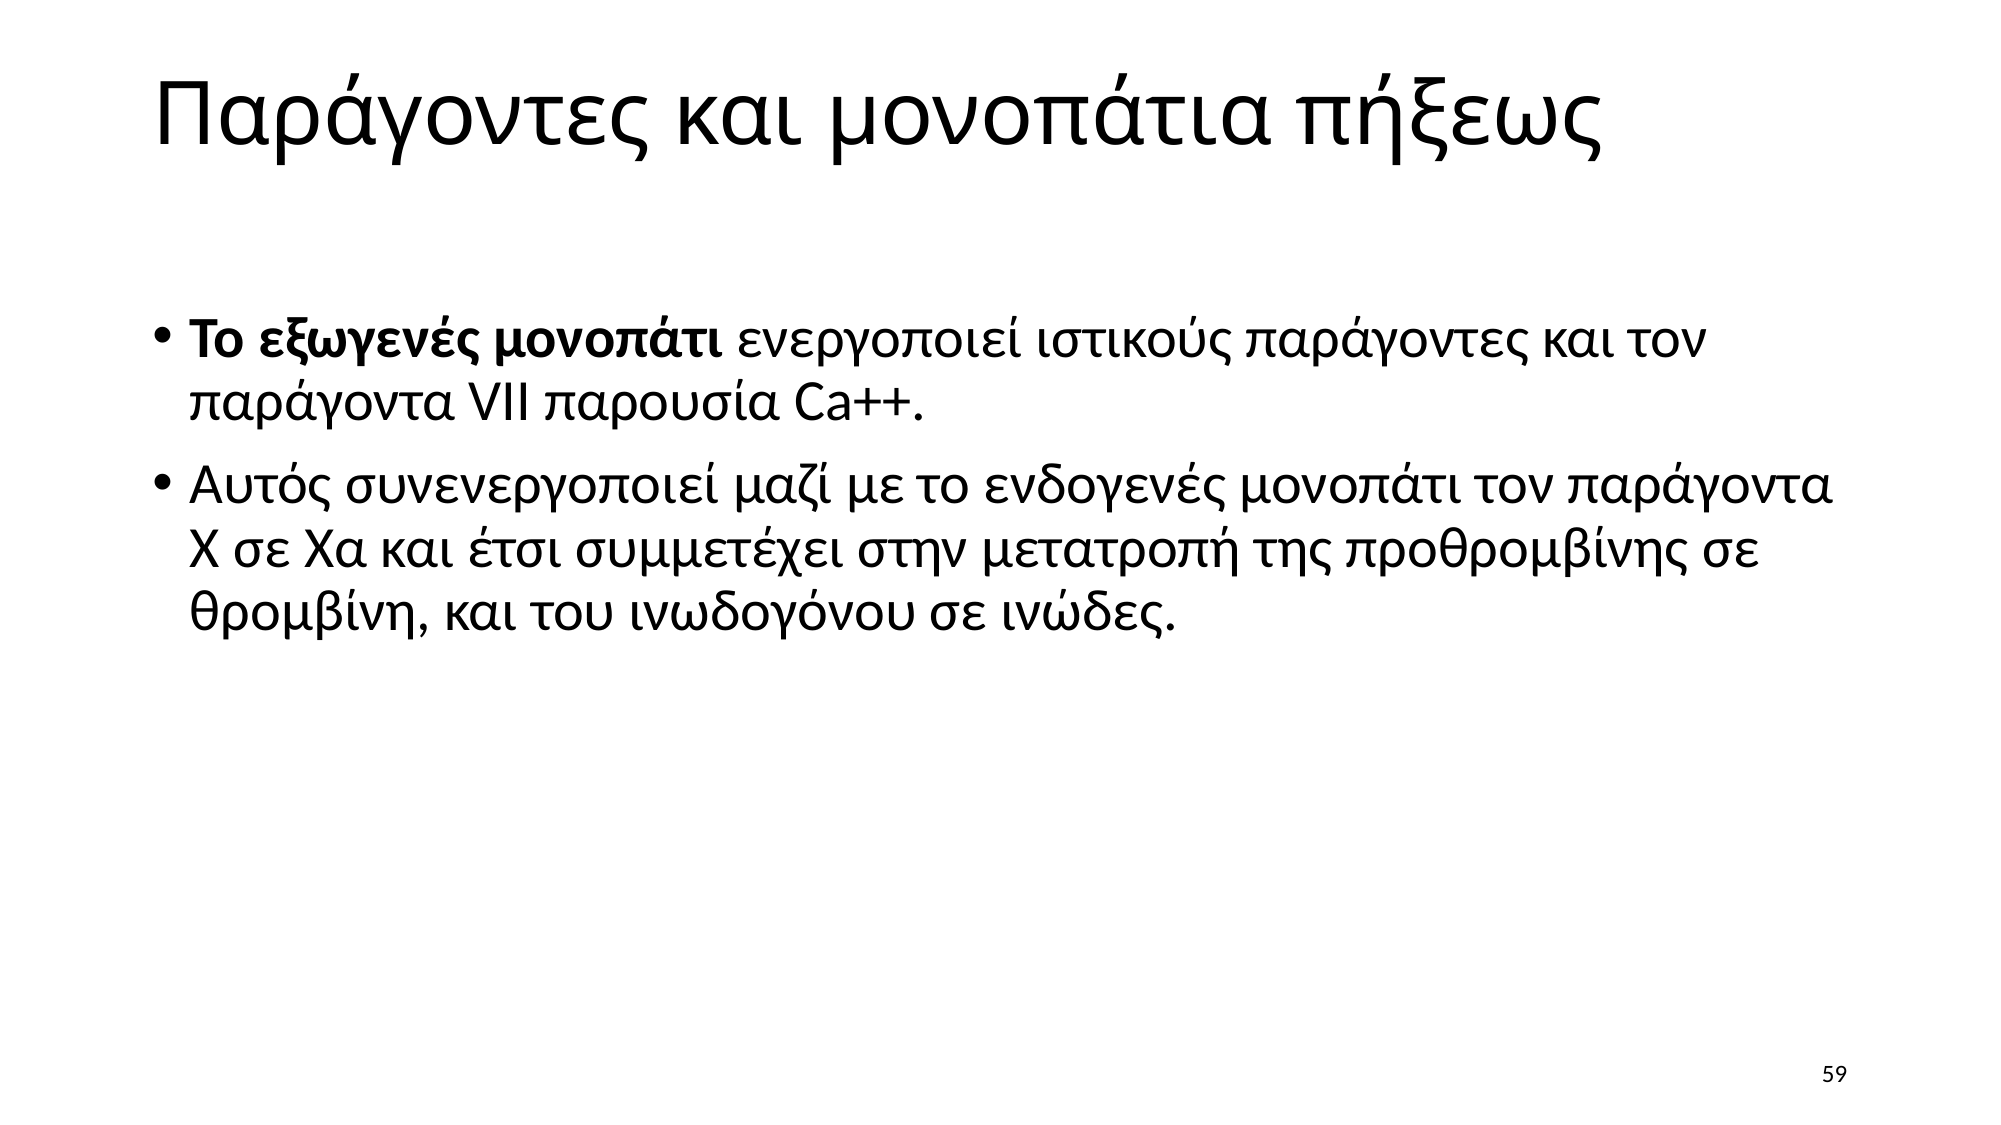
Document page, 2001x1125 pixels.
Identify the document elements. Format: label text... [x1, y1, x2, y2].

title Παράγοντες και μονοπάτια πήξεως [137, 59, 1863, 278]
slide_number 59 [1412, 1042, 1863, 1103]
list Το εξωγενές μονοπάτι ενεργοποιεί ιστικούς παράγοντες και τον παράγοντα VII παρουσία Ca++. Αυτός συνενεργοποιεί μαζί με το ενδογενές μονοπάτι τον παράγοντα Χ σε Χα και έτσι συμμετέχει στην μετατροπή της προθρομβίνης σε θρομβίνη, και του ινωδογόνου σε ινώδες. [137, 299, 1863, 1014]
